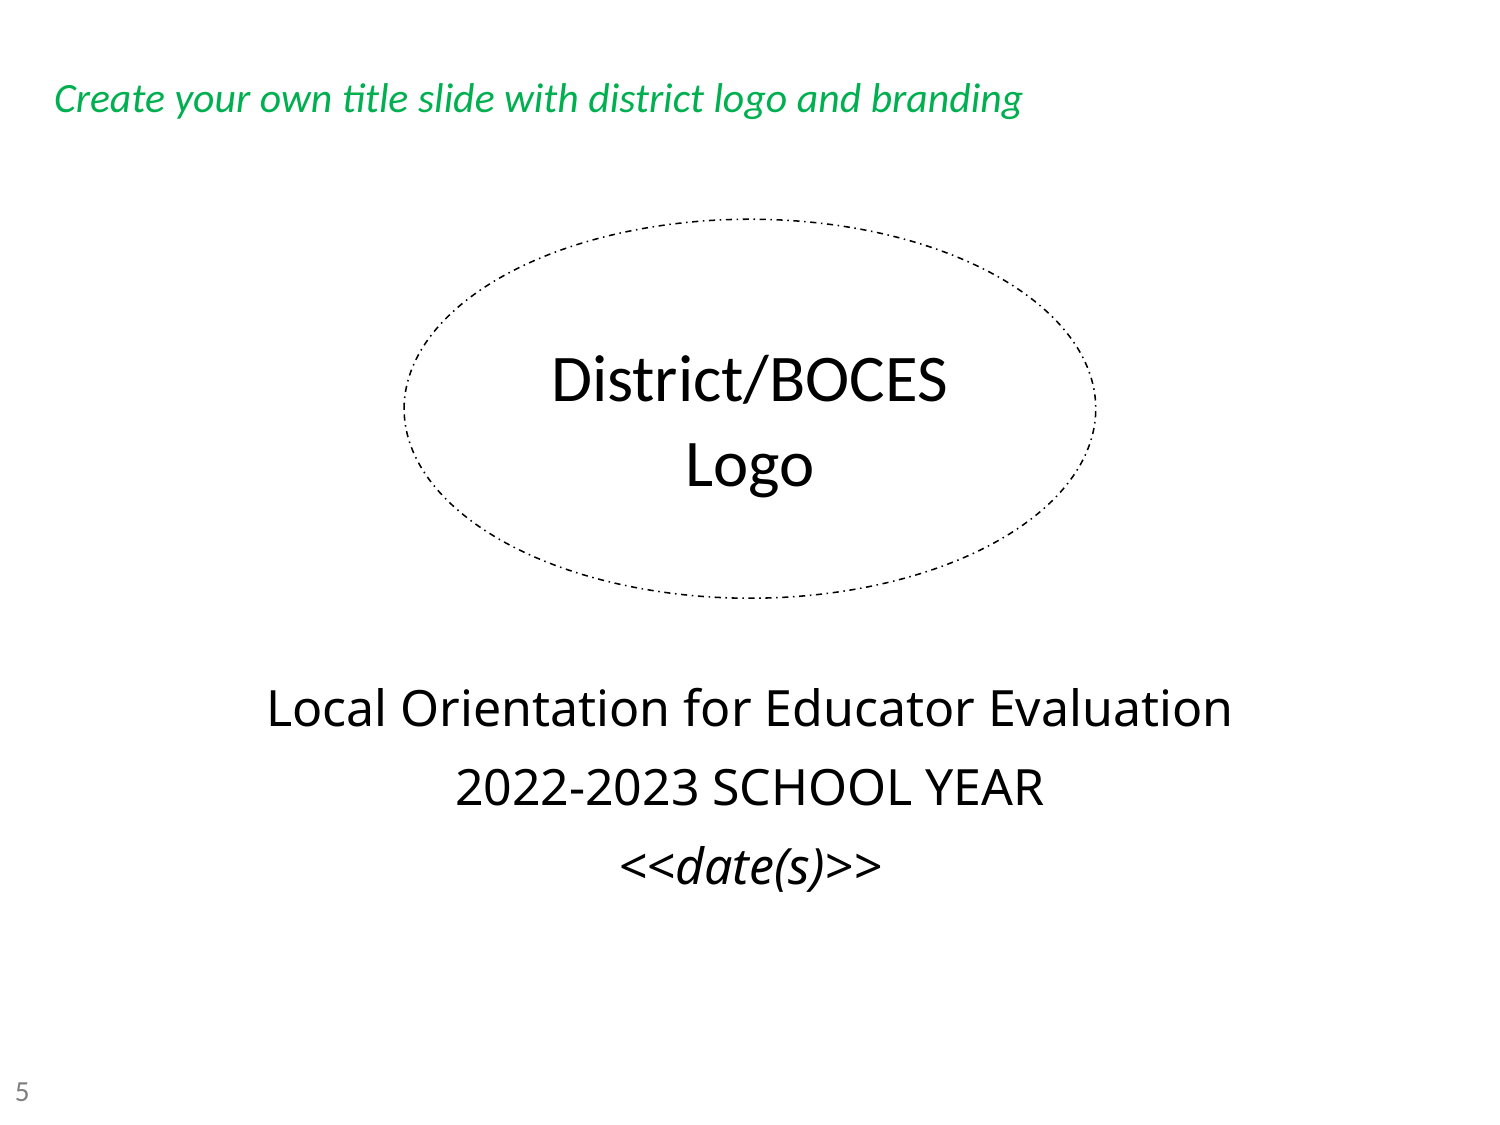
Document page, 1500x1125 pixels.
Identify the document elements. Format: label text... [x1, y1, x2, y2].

text_box District/BOCES Logo [404, 219, 1096, 599]
slide_number 5 [0, 1065, 338, 1125]
title Local Orientation for Educator Evaluation 2022-2023 SCHOOL YEAR <<date(s)>> [251, 657, 1249, 887]
text_box Create your own title slide with district logo and branding [39, 63, 1096, 128]
